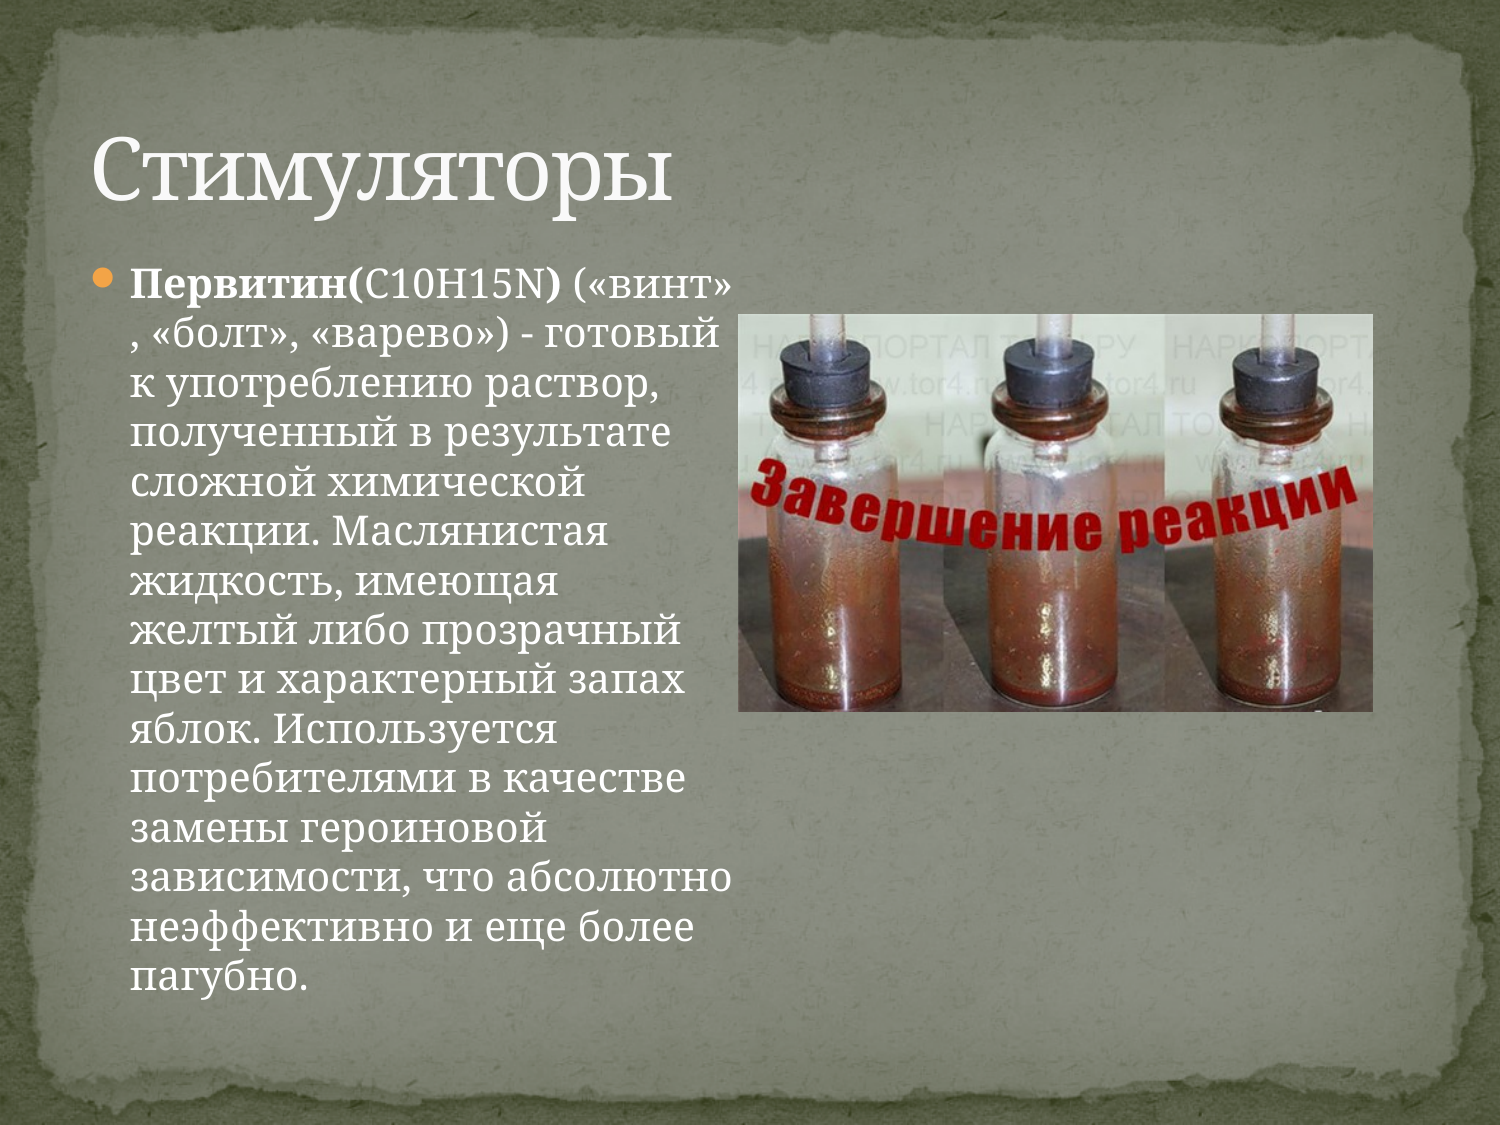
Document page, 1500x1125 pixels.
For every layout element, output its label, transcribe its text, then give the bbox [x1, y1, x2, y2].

list Первитин(C10H15N) («винт», «болт», «варево») - готовый к употреблению раствор, полученный в результате сложной химической реакции. Маслянистая жидкость, имеющая желтый либо прозрачный цвет и характерный запах яблок. Используется потребителями в качестве замены героиновой зависимости, что абсолютно неэффективно и еще более пагубно. [75, 249, 750, 1012]
picture [738, 314, 1373, 712]
title Стимуляторы [74, 24, 1425, 225]
